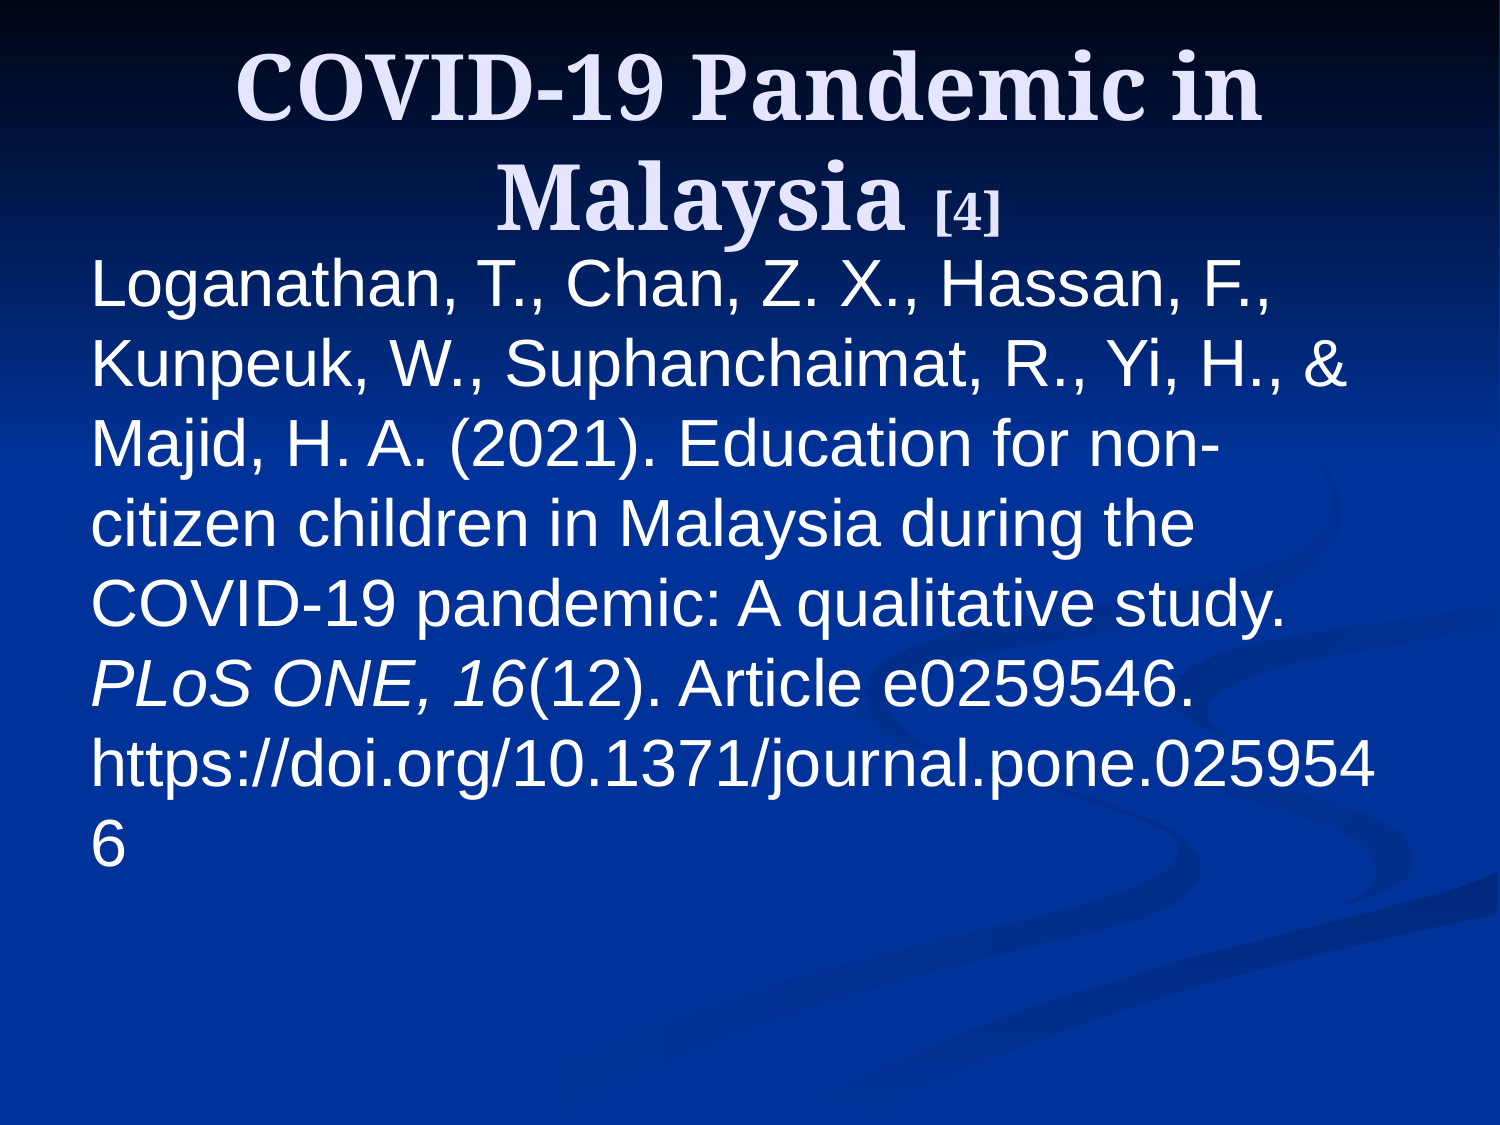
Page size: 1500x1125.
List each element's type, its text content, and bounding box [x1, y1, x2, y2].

list Loganathan, T., Chan, Z. X., Hassan, F., Kunpeuk, W., Suphanchaimat, R., Yi, H., & Majid, H. A. (2021). Education for non-citizen children in Malaysia during the COVID-19 pandemic: A qualitative study. PLoS ONE, 16(12). Article e0259546. https://doi.org/10.1371/journal.pone.0259546 [75, 232, 1425, 1005]
title COVID-19 Pandemic in Malaysia [4] [75, 45, 1425, 232]
